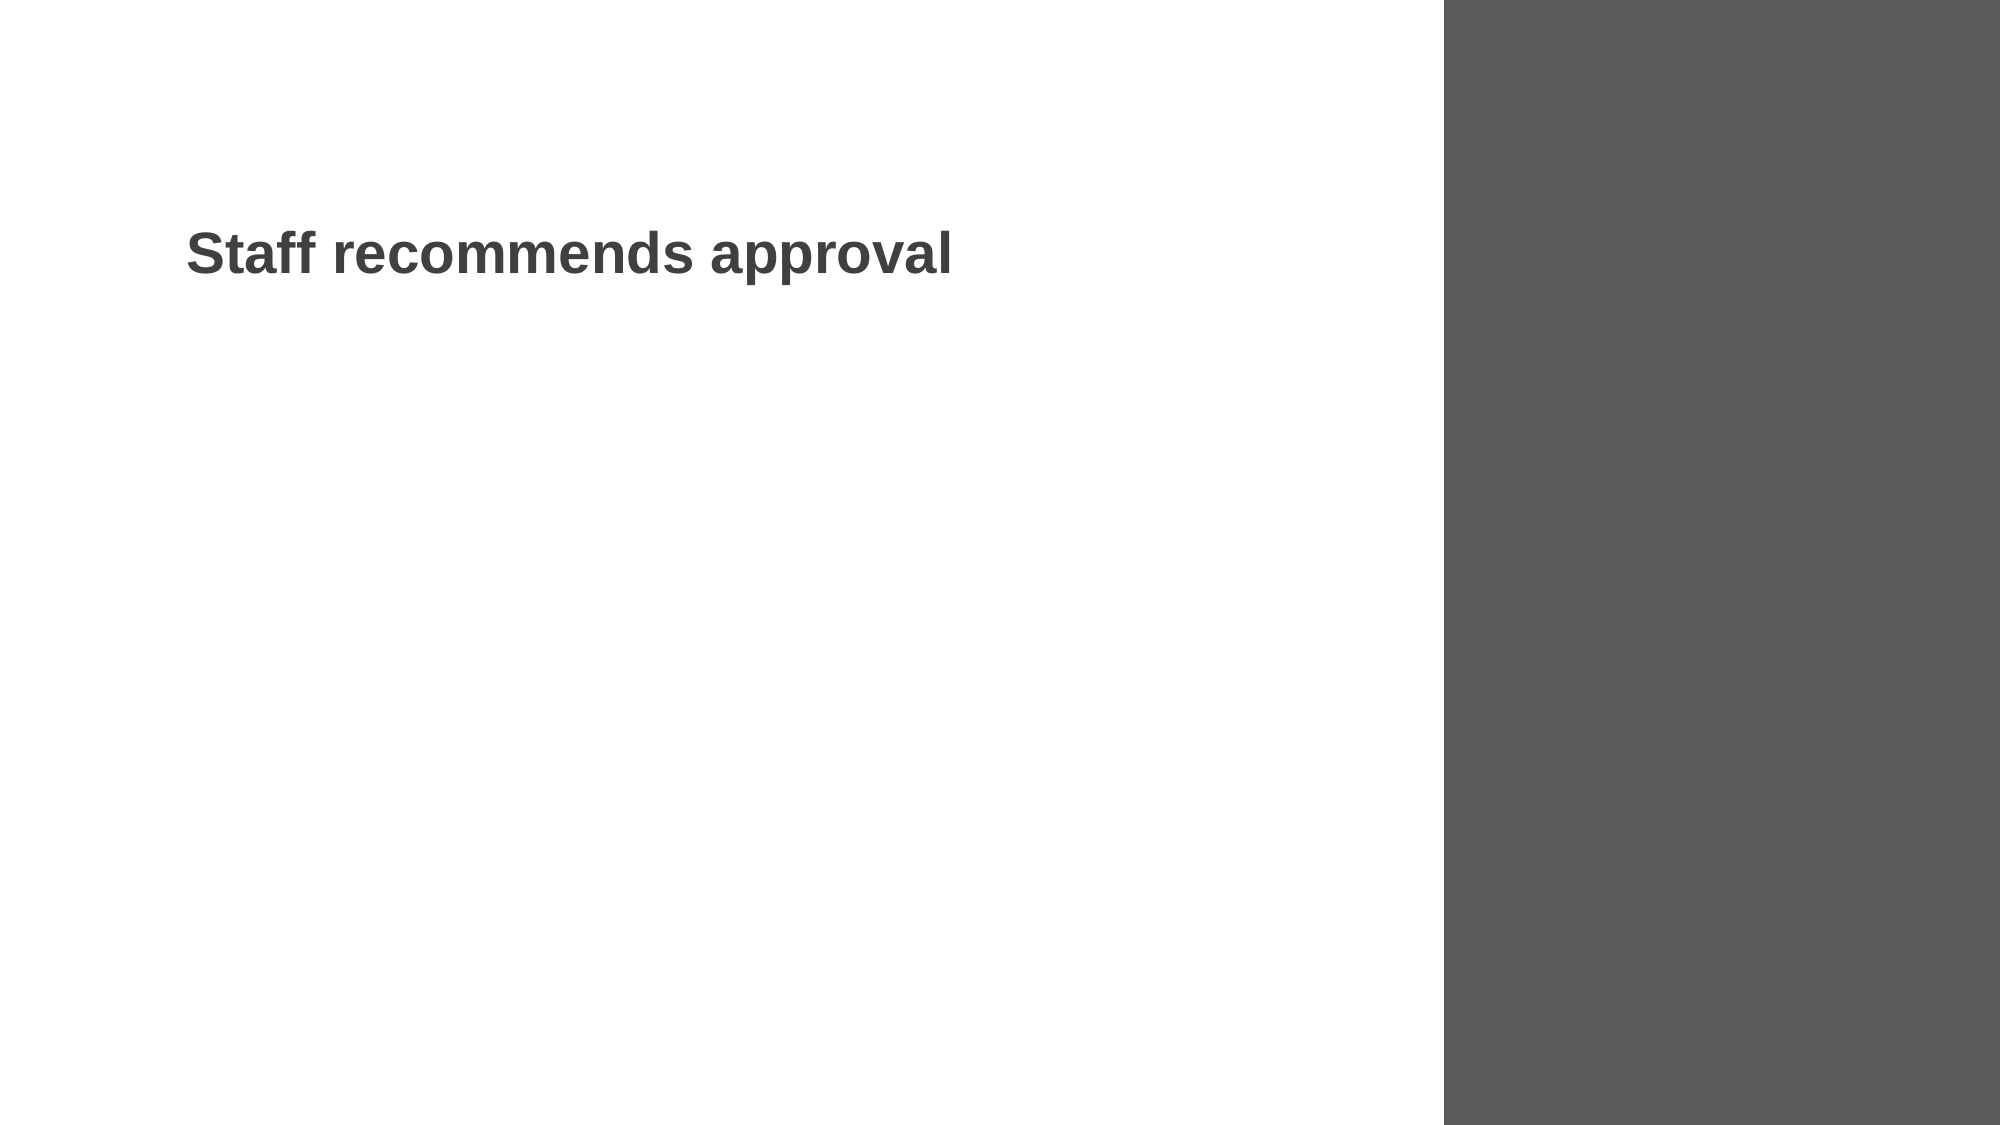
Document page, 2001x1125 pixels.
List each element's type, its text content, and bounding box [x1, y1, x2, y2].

text_box [1443, 0, 2000, 1125]
text_box Staff recommends approval [171, 207, 1256, 293]
